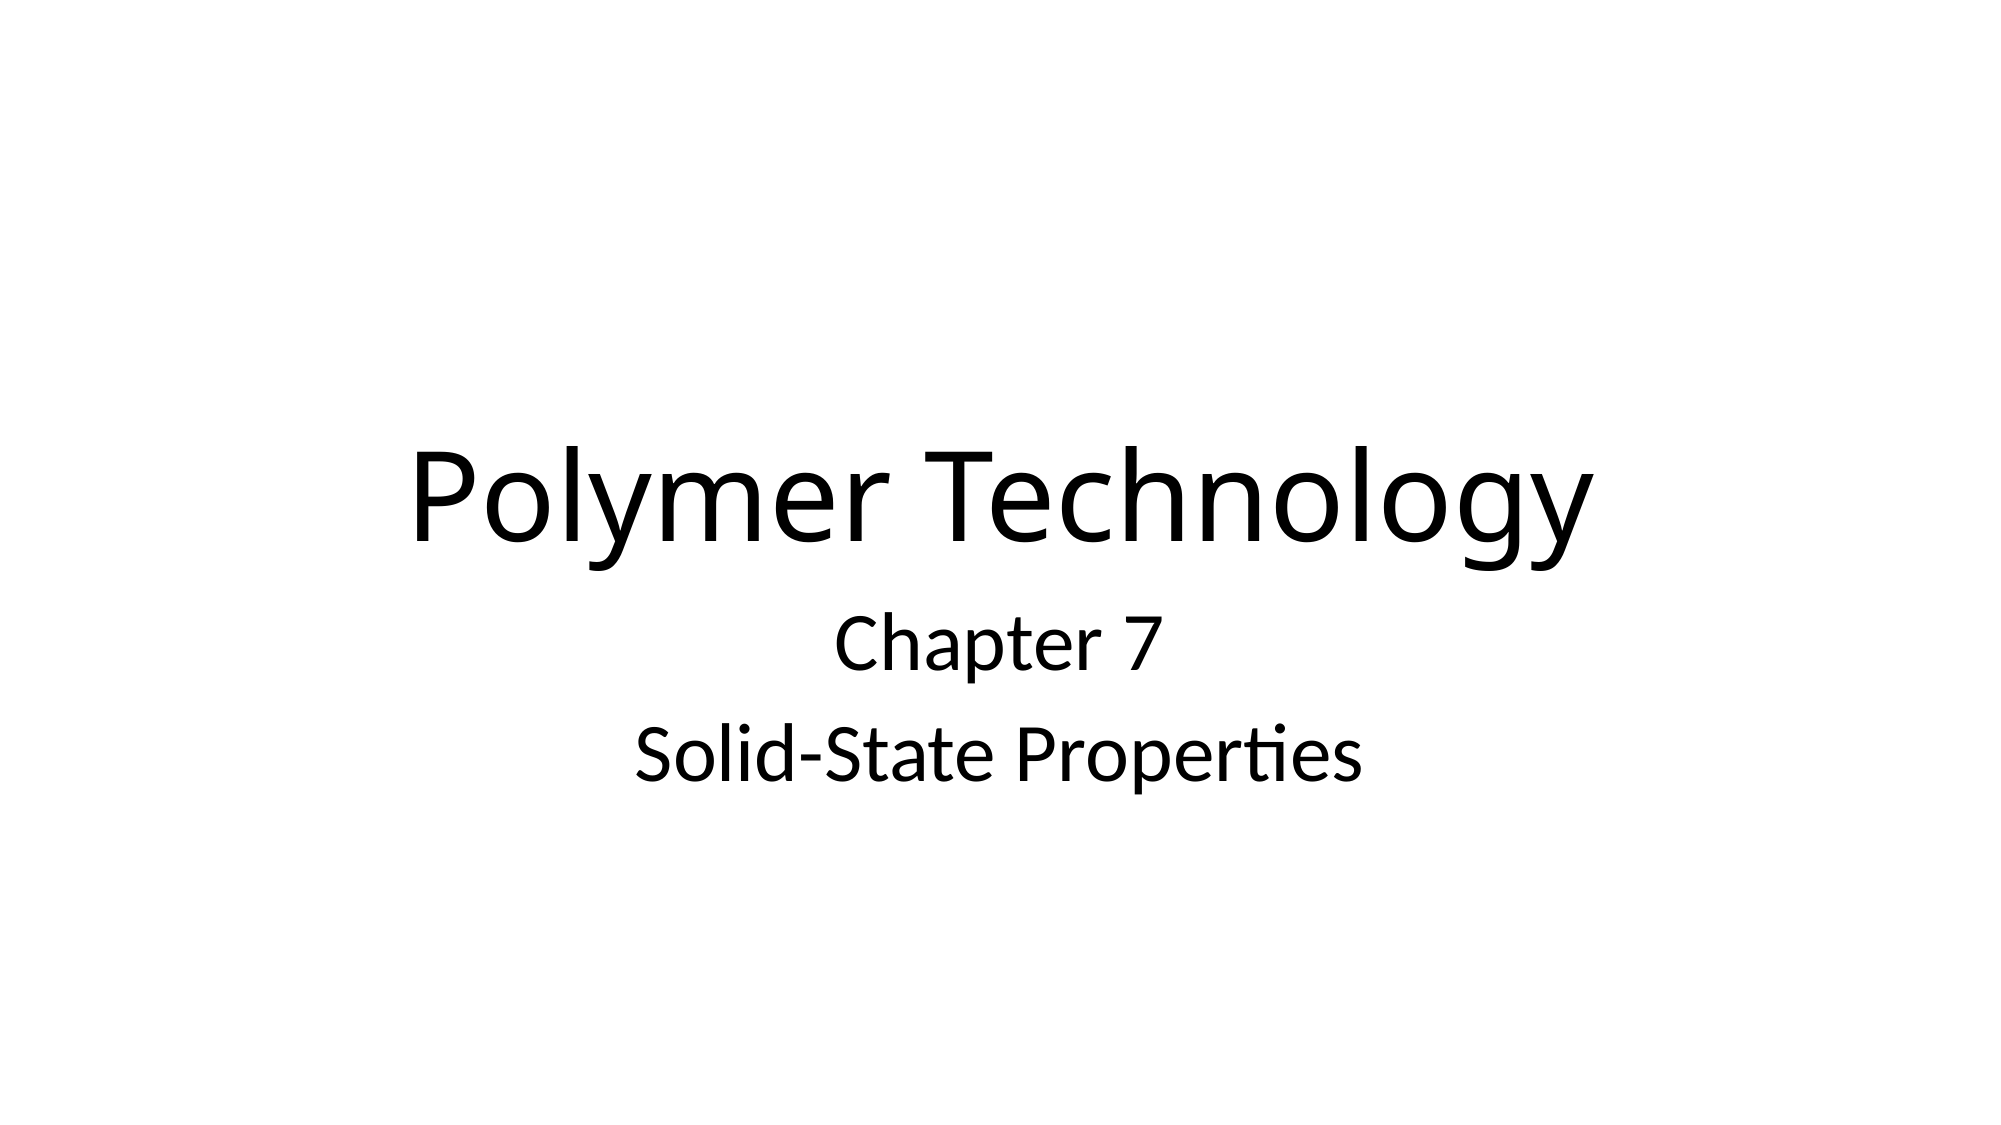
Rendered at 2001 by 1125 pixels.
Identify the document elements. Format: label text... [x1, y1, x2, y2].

title Polymer Technology [249, 184, 1750, 576]
subtitle Chapter 7 Solid-State Properties [249, 590, 1750, 863]
